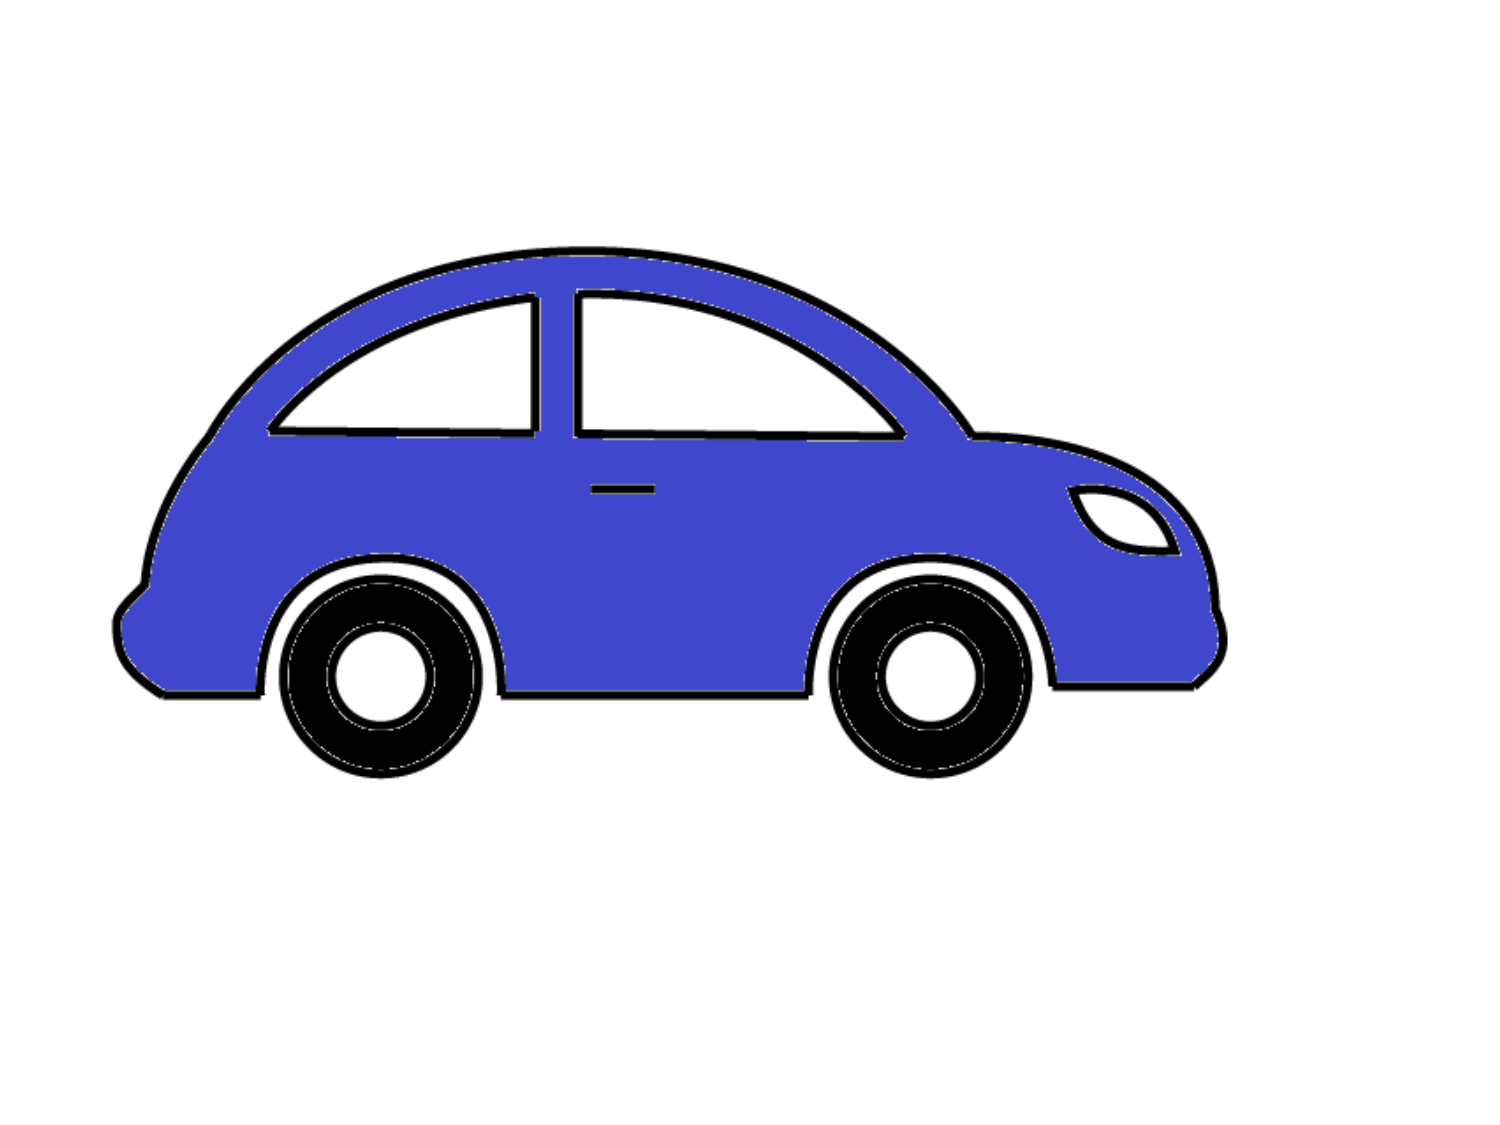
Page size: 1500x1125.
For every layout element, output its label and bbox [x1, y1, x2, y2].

picture [89, 148, 1279, 894]
